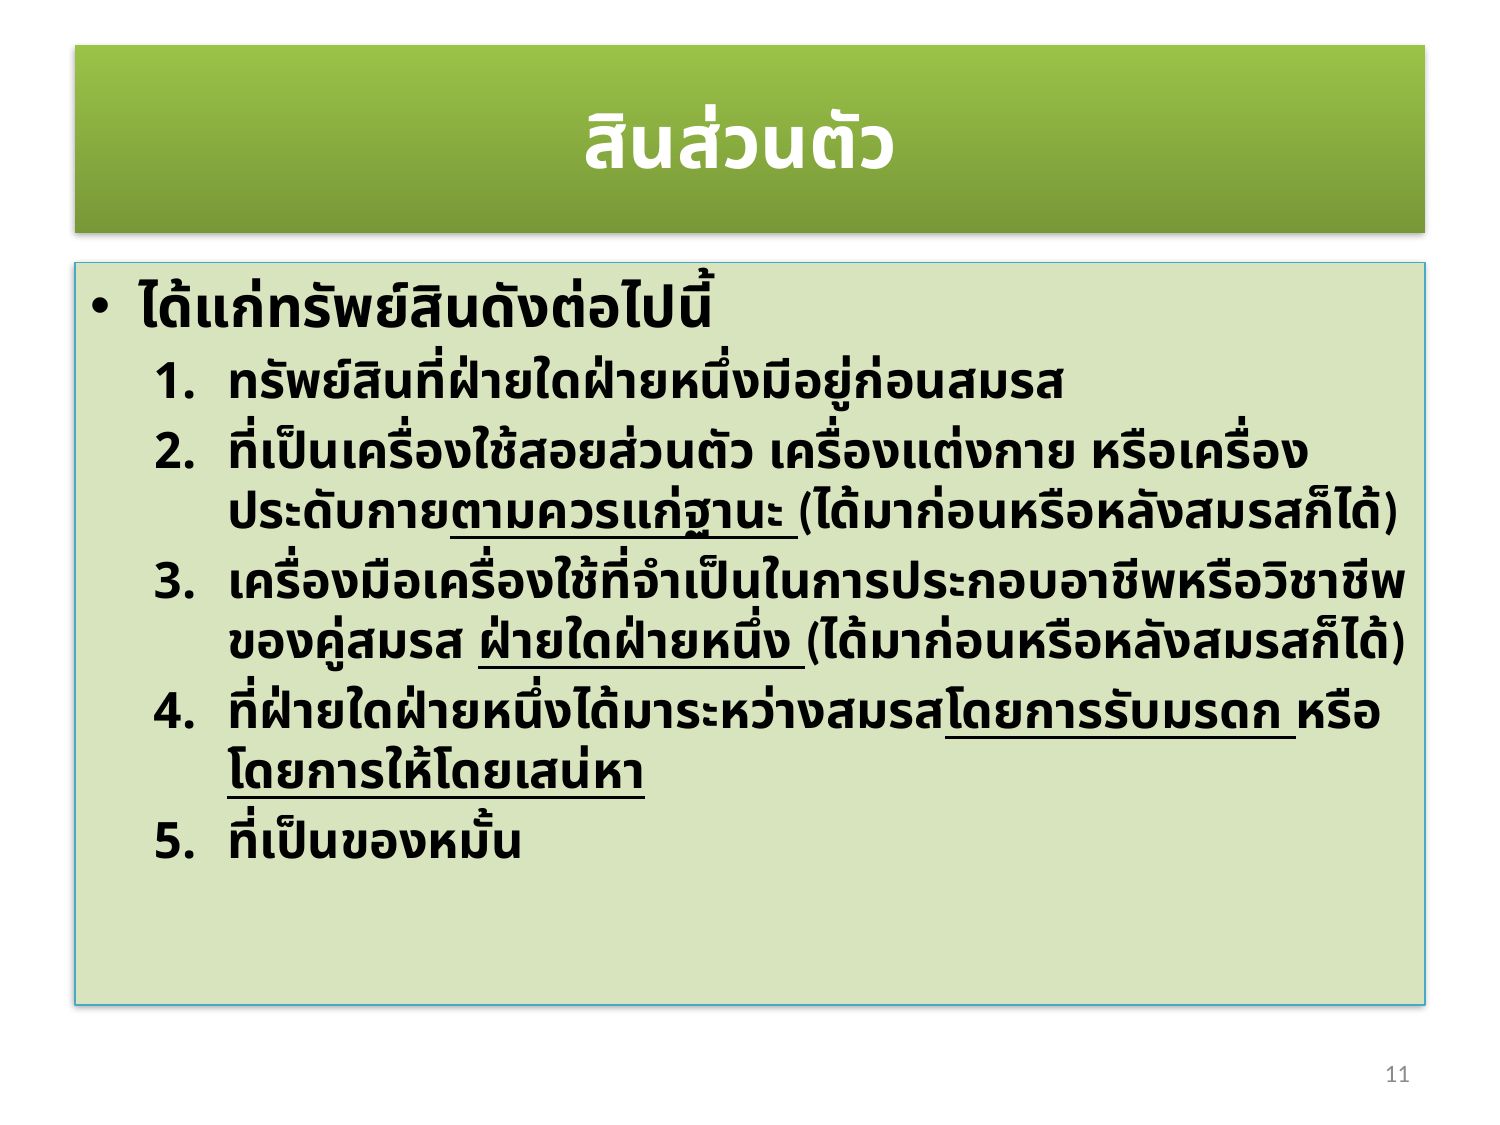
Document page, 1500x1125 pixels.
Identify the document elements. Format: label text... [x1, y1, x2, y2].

slide_number 11 [1074, 1042, 1425, 1103]
list ได้แก่ทรัพย์สินดังต่อไปนี้ ทรัพย์สินที่ฝ่ายใดฝ่ายหนึ่งมีอยู่ก่อนสมรส ที่เป็นเครื่องใช้สอยส่วนตัว เครื่องแต่งกาย หรือเครื่องประดับกายตามควรแก่ฐานะ (ได้มาก่อนหรือหลังสมรสก็ได้) เครื่องมือเครื่องใช้ที่จำเป็นในการประกอบอาชีพหรือวิชาชีพของคู่สมรส ฝ่ายใดฝ่ายหนึ่ง (ได้มาก่อนหรือหลังสมรสก็ได้) ที่ฝ่ายใดฝ่ายหนึ่งได้มาระหว่างสมรสโดยการรับมรดก หรือโดยการให้โดยเสน่หา ที่เป็นของหมั้น [74, 262, 1426, 1006]
title สินส่วนตัว [75, 45, 1425, 233]
